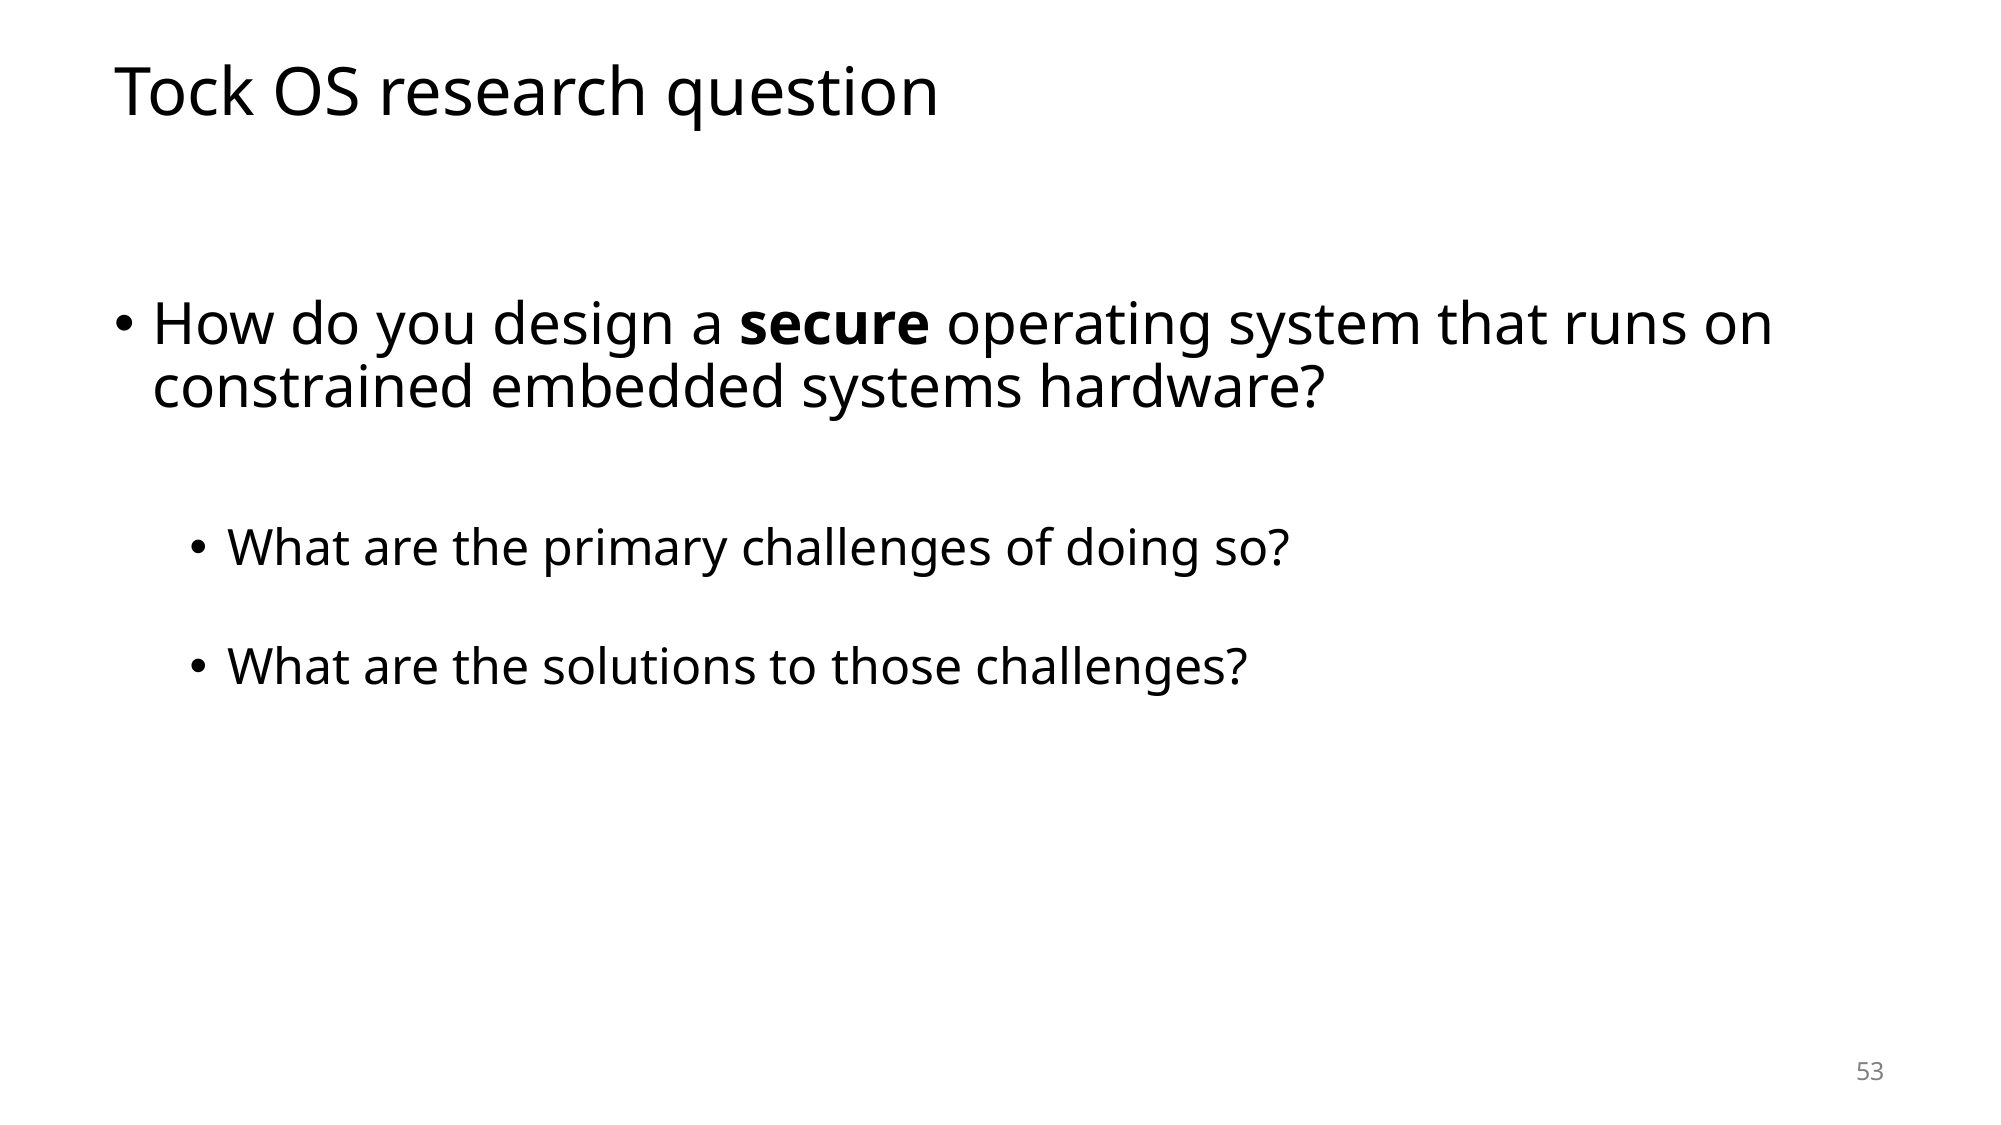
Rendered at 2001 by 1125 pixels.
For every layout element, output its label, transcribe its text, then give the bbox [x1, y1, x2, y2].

title Tock OS research question [99, 37, 1900, 150]
slide_number 53 [1749, 1042, 1900, 1103]
list How do you design a secure operating system that runs on constrained embedded systems hardware? What are the primary challenges of doing so? What are the solutions to those challenges? [99, 187, 1900, 1013]
